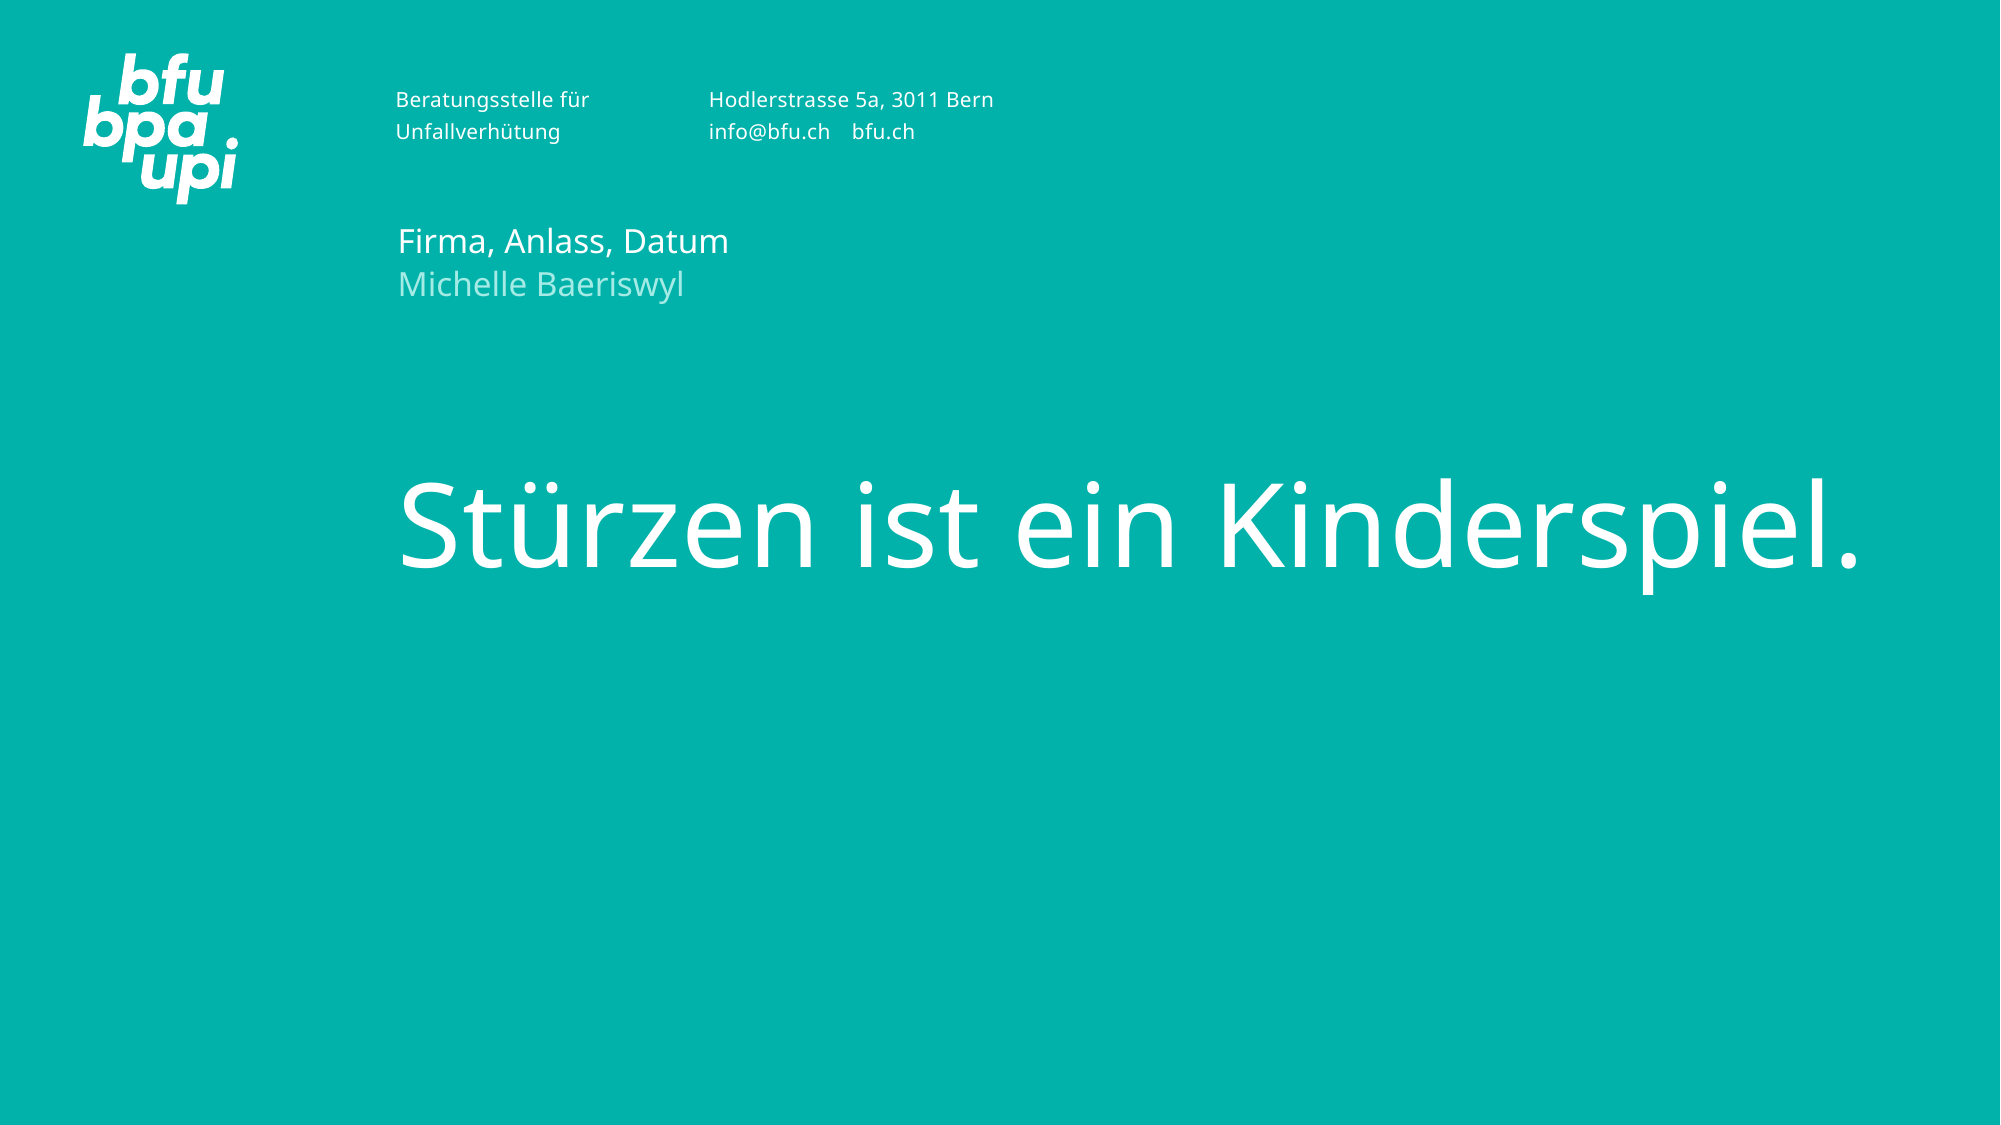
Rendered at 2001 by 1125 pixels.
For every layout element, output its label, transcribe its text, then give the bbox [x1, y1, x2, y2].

title Stürzen ist ein Kinderspiel. [397, 338, 1922, 592]
list Firma, Anlass, Datum [397, 217, 1922, 254]
list Michelle Baeriswyl [397, 261, 1922, 297]
